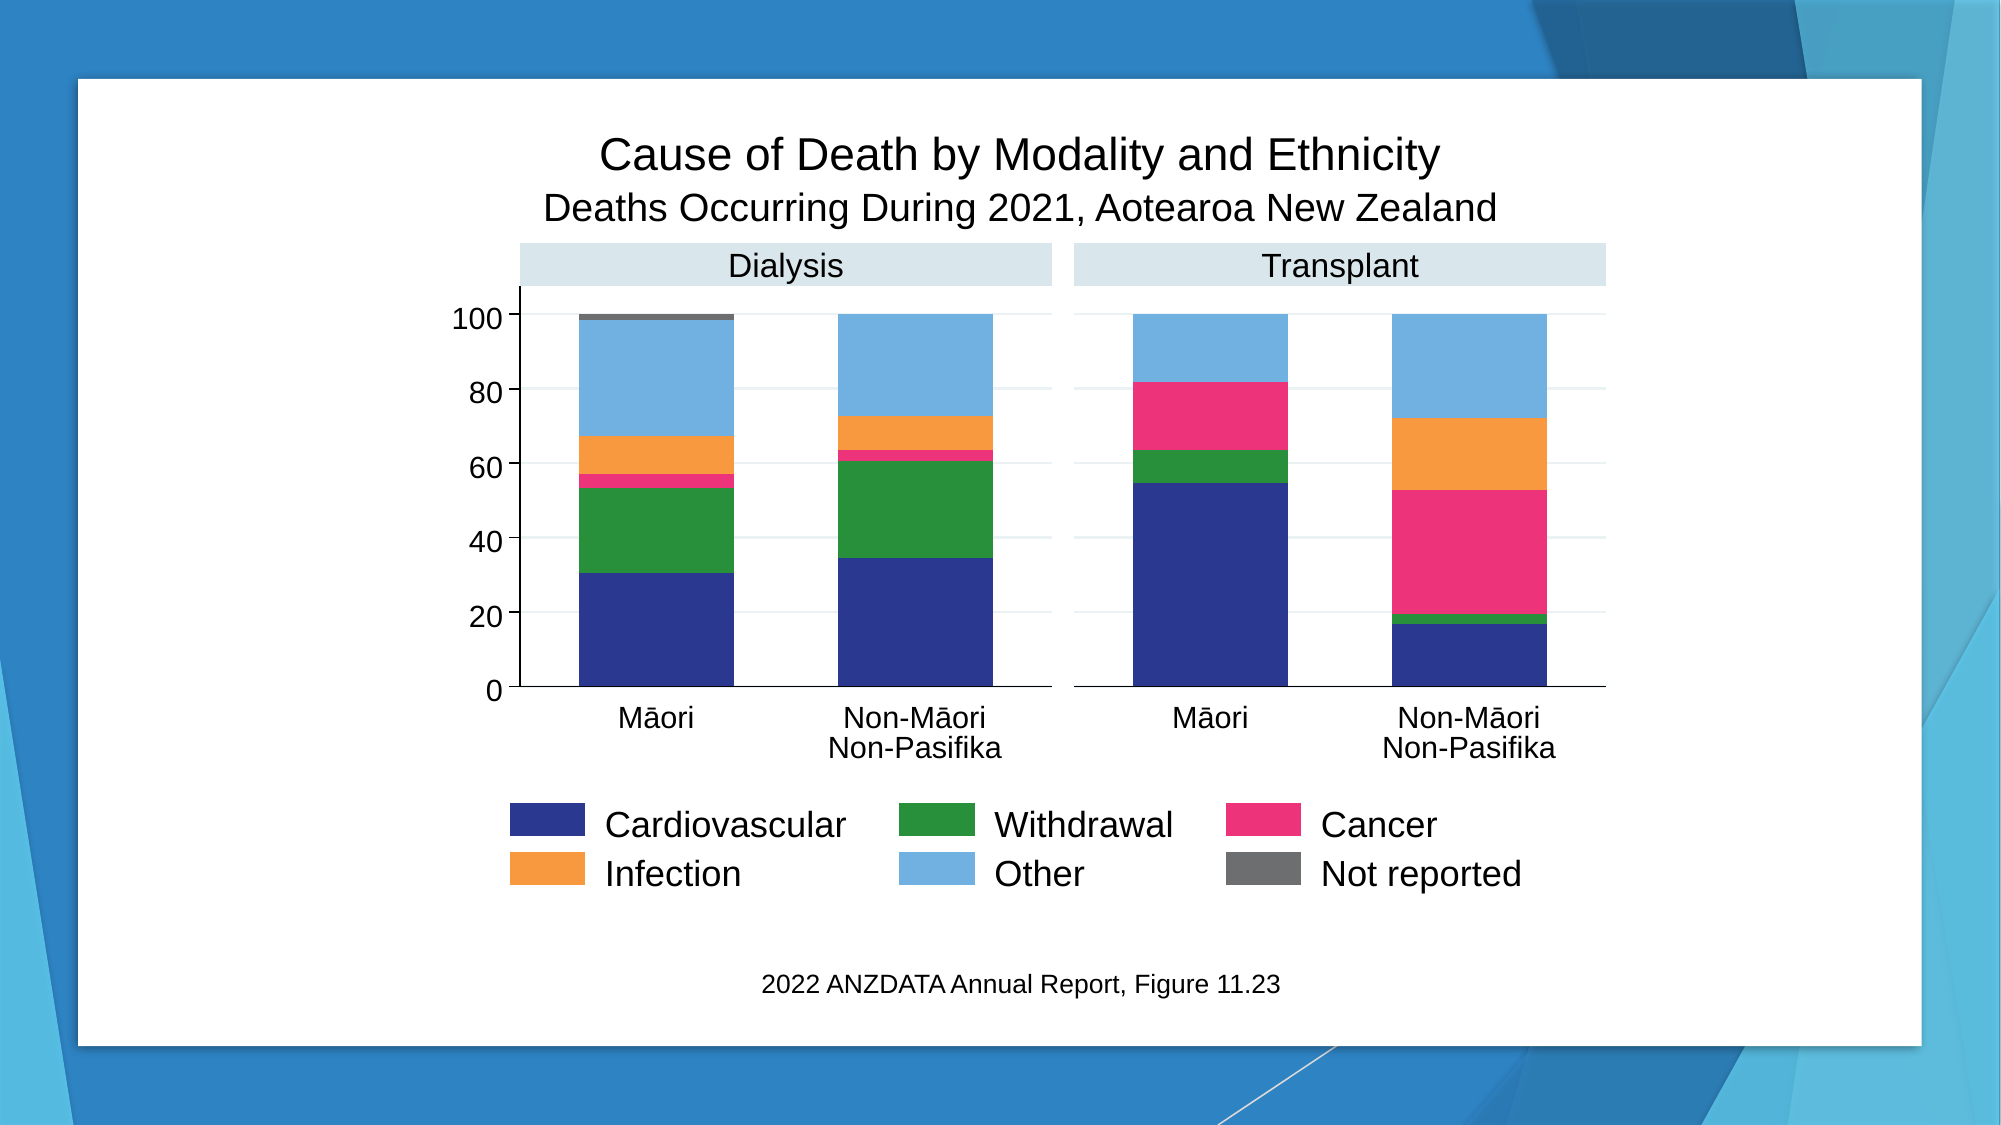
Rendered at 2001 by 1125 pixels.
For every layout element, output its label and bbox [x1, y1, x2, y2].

picture [350, 89, 1650, 1035]
text_box [0, 0, 2000, 1125]
